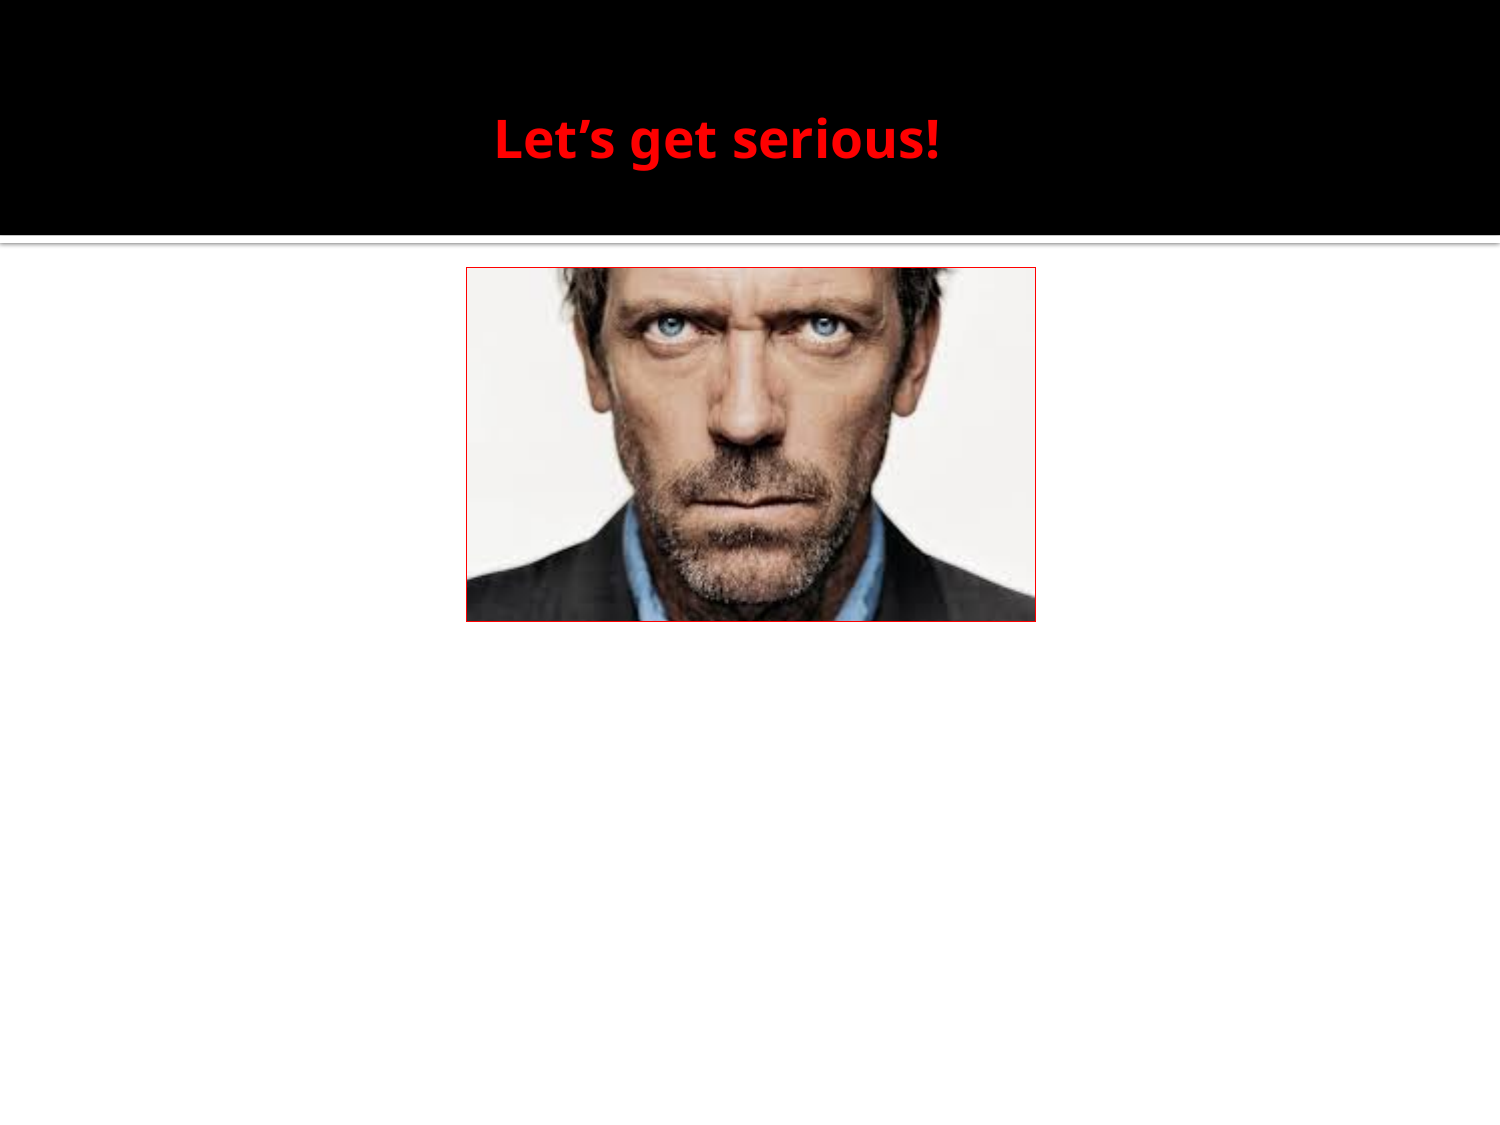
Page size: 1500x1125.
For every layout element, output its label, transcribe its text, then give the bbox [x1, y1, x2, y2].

text_box Let’s get serious! [478, 78, 975, 197]
picture [466, 267, 1035, 622]
